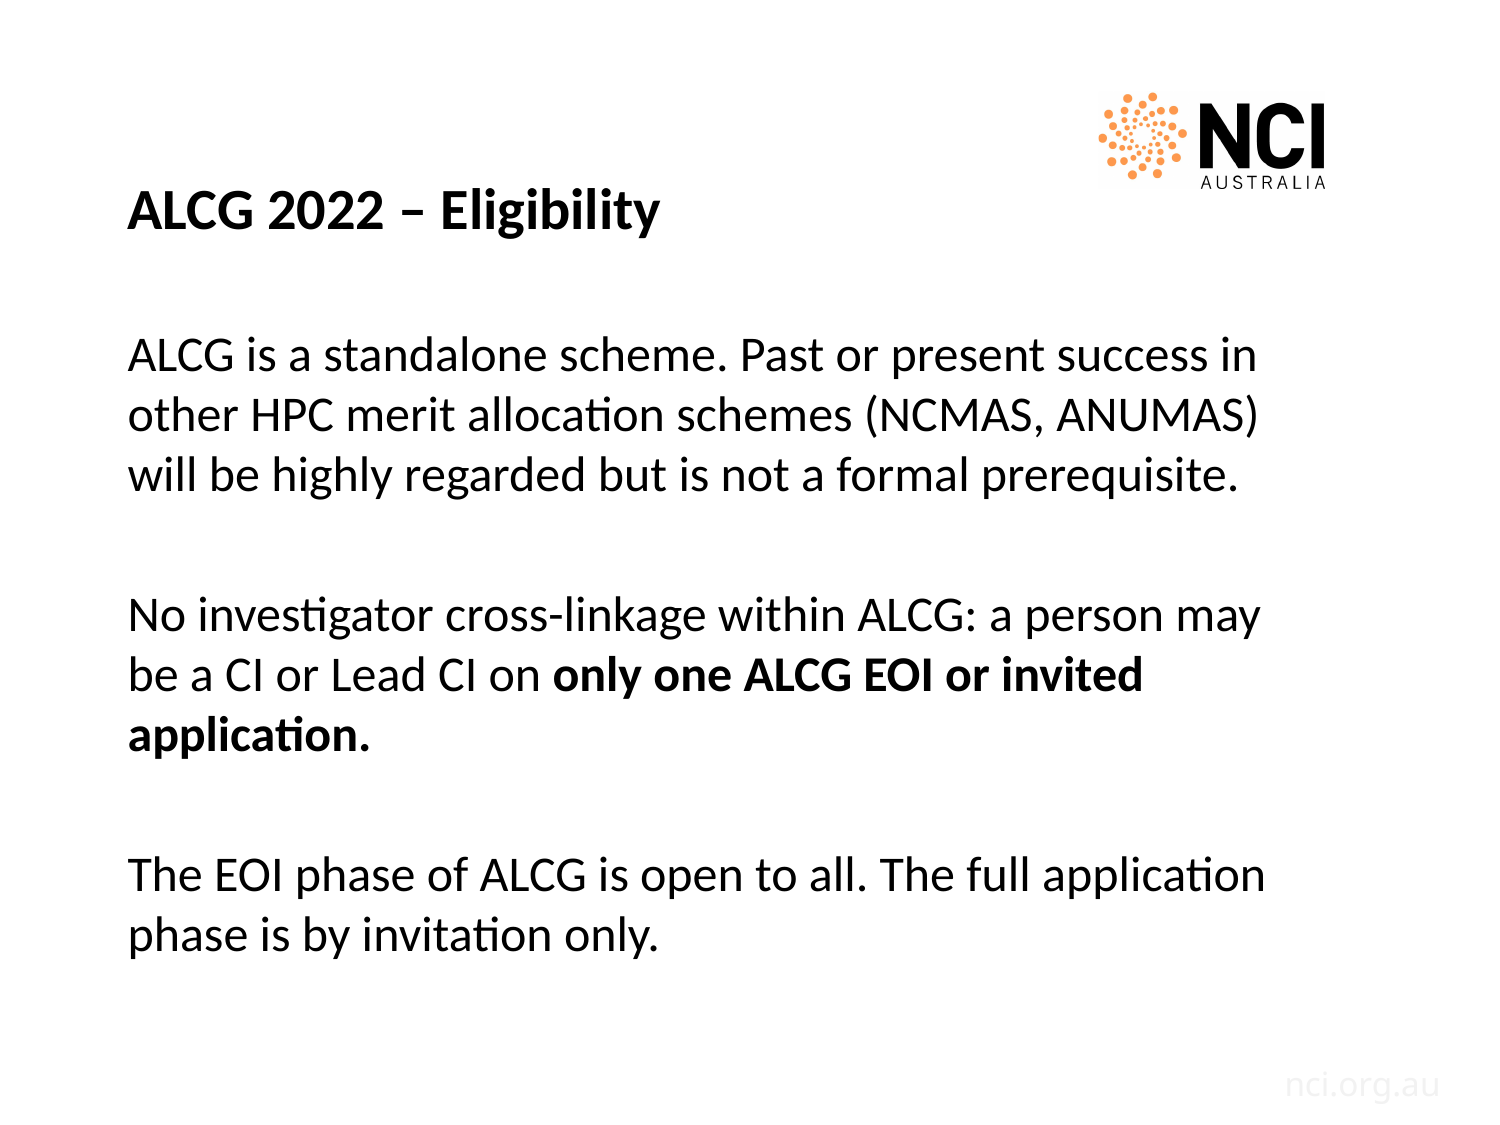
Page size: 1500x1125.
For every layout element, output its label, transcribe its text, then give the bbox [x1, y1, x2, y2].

list ALCG 2022 – Eligibility ALCG is a standalone scheme. Past or present success in other HPC merit allocation schemes (NCMAS, ANUMAS) will be highly regarded but is not a formal prerequisite. No investigator cross-linkage within ALCG: a person may be a CI or Lead CI on only one ALCG EOI or invited application. The EOI phase of ALCG is open to all. The full application phase is by invitation only. [112, 163, 1325, 1036]
picture [1098, 91, 1325, 163]
